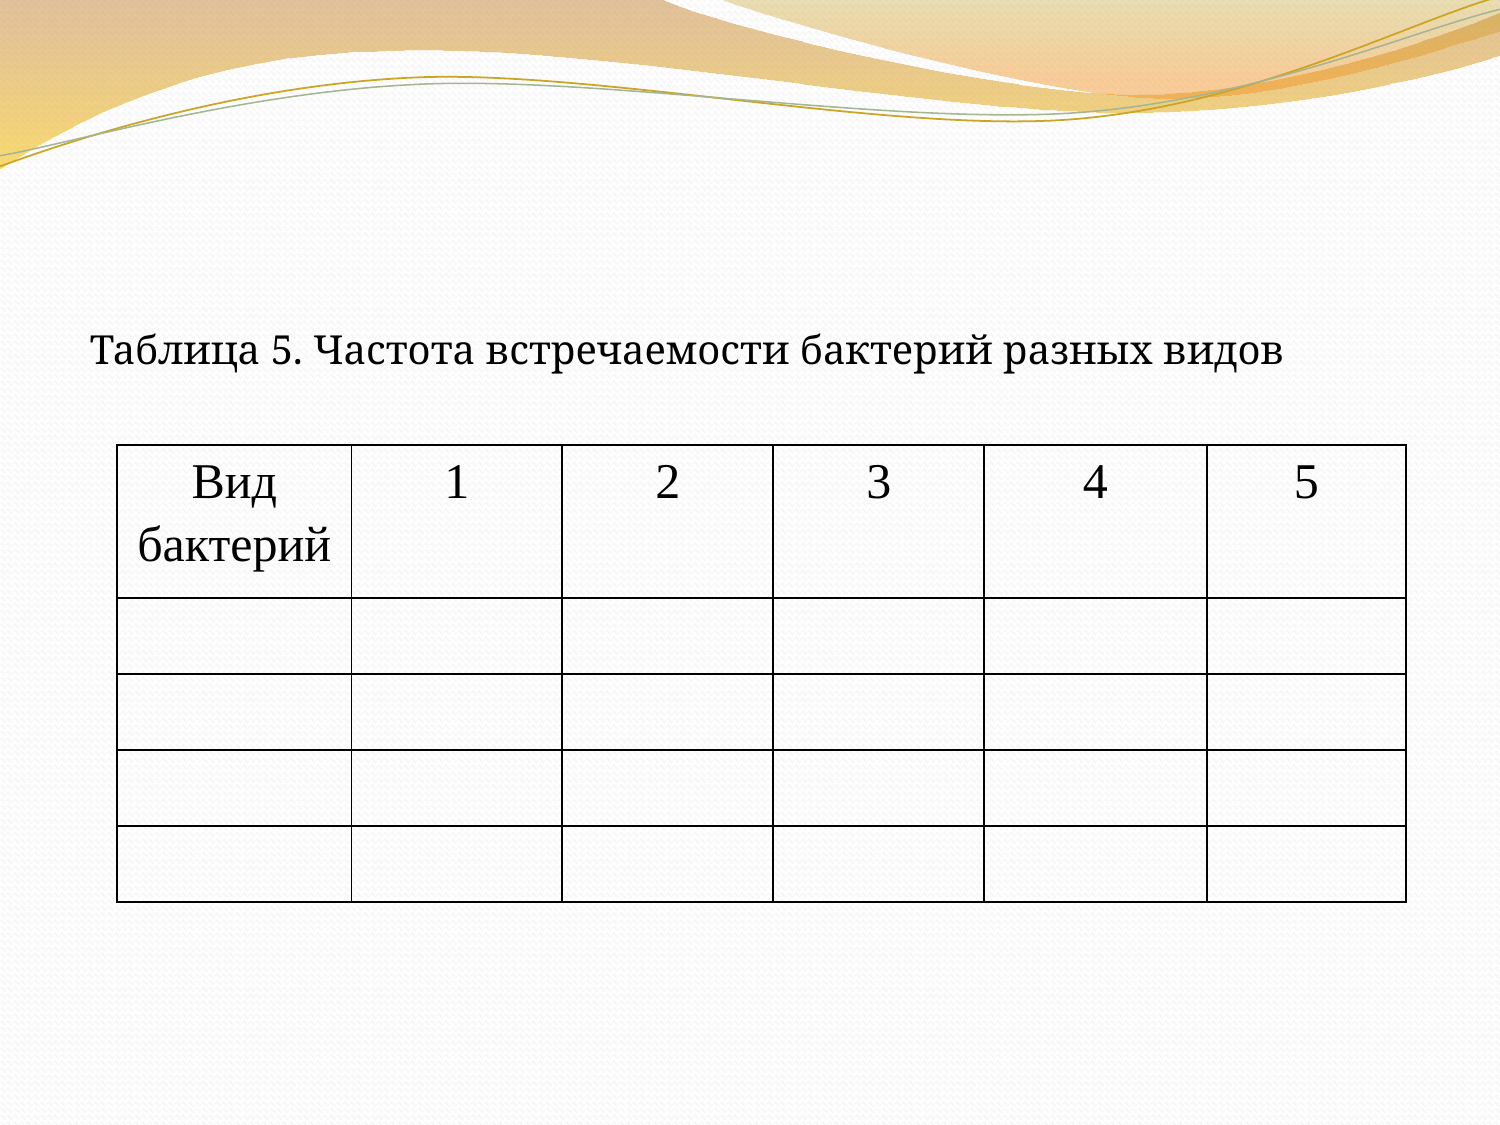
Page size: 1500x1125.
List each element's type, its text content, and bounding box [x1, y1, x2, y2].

table_cell [563, 751, 772, 825]
table_cell [1208, 599, 1405, 673]
table_cell [774, 827, 983, 901]
table_cell [563, 827, 772, 901]
table_cell [774, 599, 983, 673]
list Таблица 5. Частота встречаемости бактерий разных видов [75, 317, 1425, 411]
table_cell [118, 827, 351, 901]
table_cell [352, 751, 561, 825]
table_cell [985, 599, 1206, 673]
table_cell [563, 599, 772, 673]
table_cell [985, 827, 1206, 901]
table_cell [985, 751, 1206, 825]
table_cell [563, 675, 772, 749]
table_header 4 [985, 446, 1206, 597]
table_cell [1208, 675, 1405, 749]
table_cell [985, 675, 1206, 749]
table_cell [1208, 827, 1405, 901]
table_cell [774, 675, 983, 749]
table_cell [118, 599, 351, 673]
table_header Вид бактерий [118, 446, 351, 597]
table_cell [118, 675, 351, 749]
table_header 5 [1208, 446, 1405, 597]
table_cell [774, 751, 983, 825]
table_cell [118, 751, 351, 825]
table_header 2 [563, 446, 772, 597]
table_header 3 [774, 446, 983, 597]
table_cell [352, 599, 561, 673]
table_cell [352, 827, 561, 901]
table_cell [352, 675, 561, 749]
table_header 1 [352, 446, 561, 597]
table_cell [1208, 751, 1405, 825]
